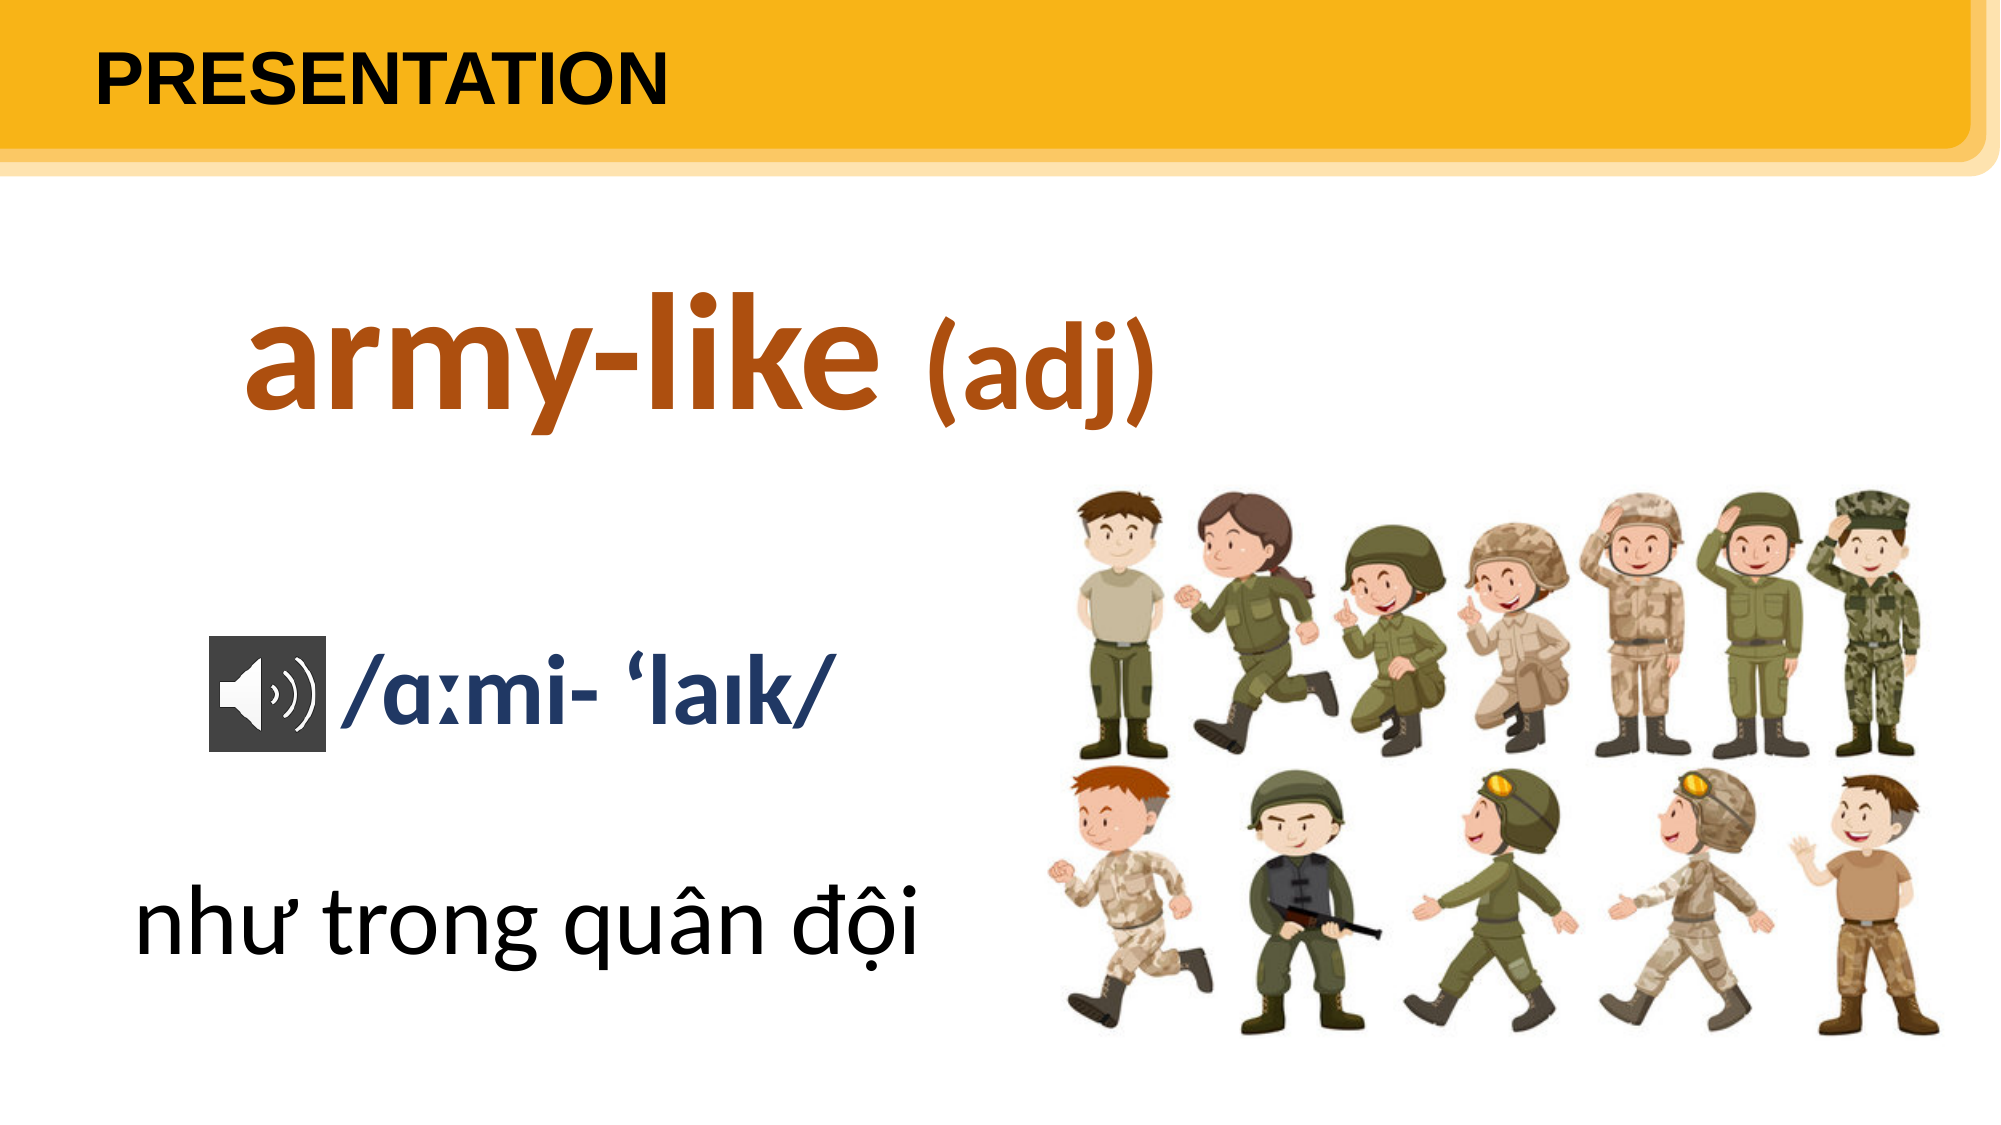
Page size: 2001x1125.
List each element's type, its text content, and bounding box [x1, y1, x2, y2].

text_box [0, 0, 2000, 177]
picture [208, 634, 327, 754]
text_box /ɑːmi- ‘laɪk/ [326, 617, 875, 752]
picture [1034, 472, 1954, 1050]
text_box như trong quân đội [79, 847, 998, 982]
text_box army-like (adj) [100, 250, 1302, 508]
